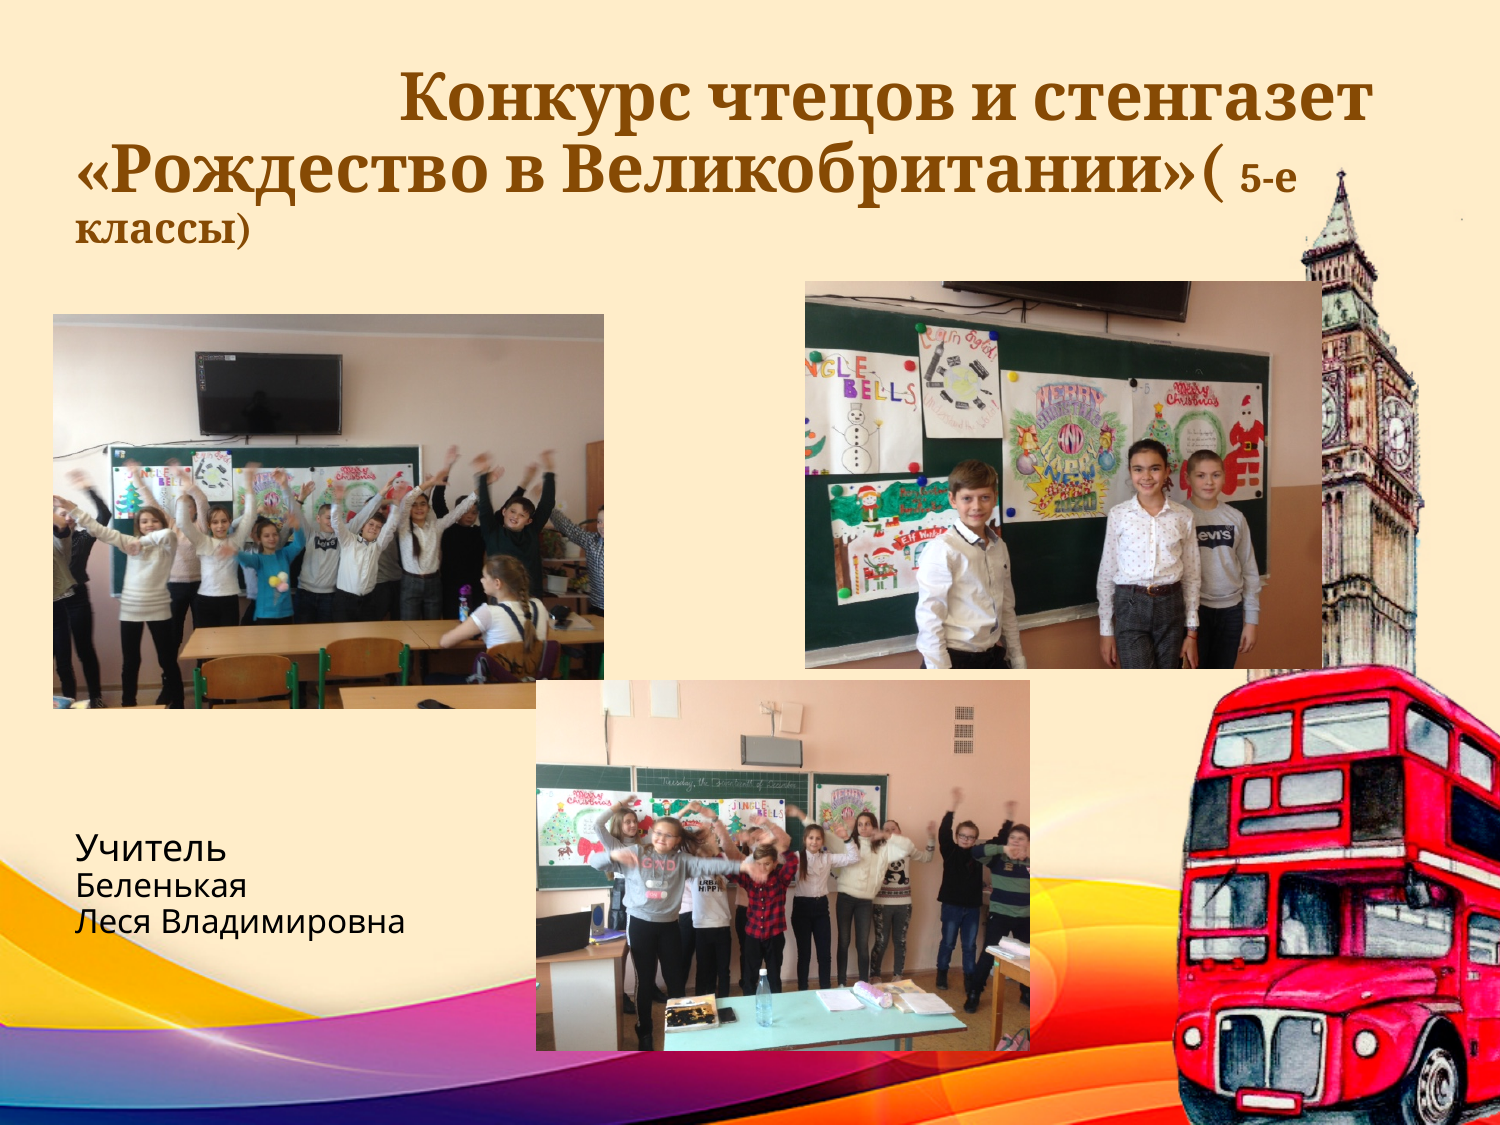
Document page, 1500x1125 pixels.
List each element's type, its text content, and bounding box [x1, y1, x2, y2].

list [805, 281, 1322, 669]
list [53, 314, 604, 709]
picture [536, 680, 1030, 1051]
title Конкурс чтецов и стенгазет «Рождество в Великобритании»( 5-е классы) Учитель Беленькая Леся Владимировна [60, 55, 1428, 1125]
picture [0, 0, 1500, 1125]
